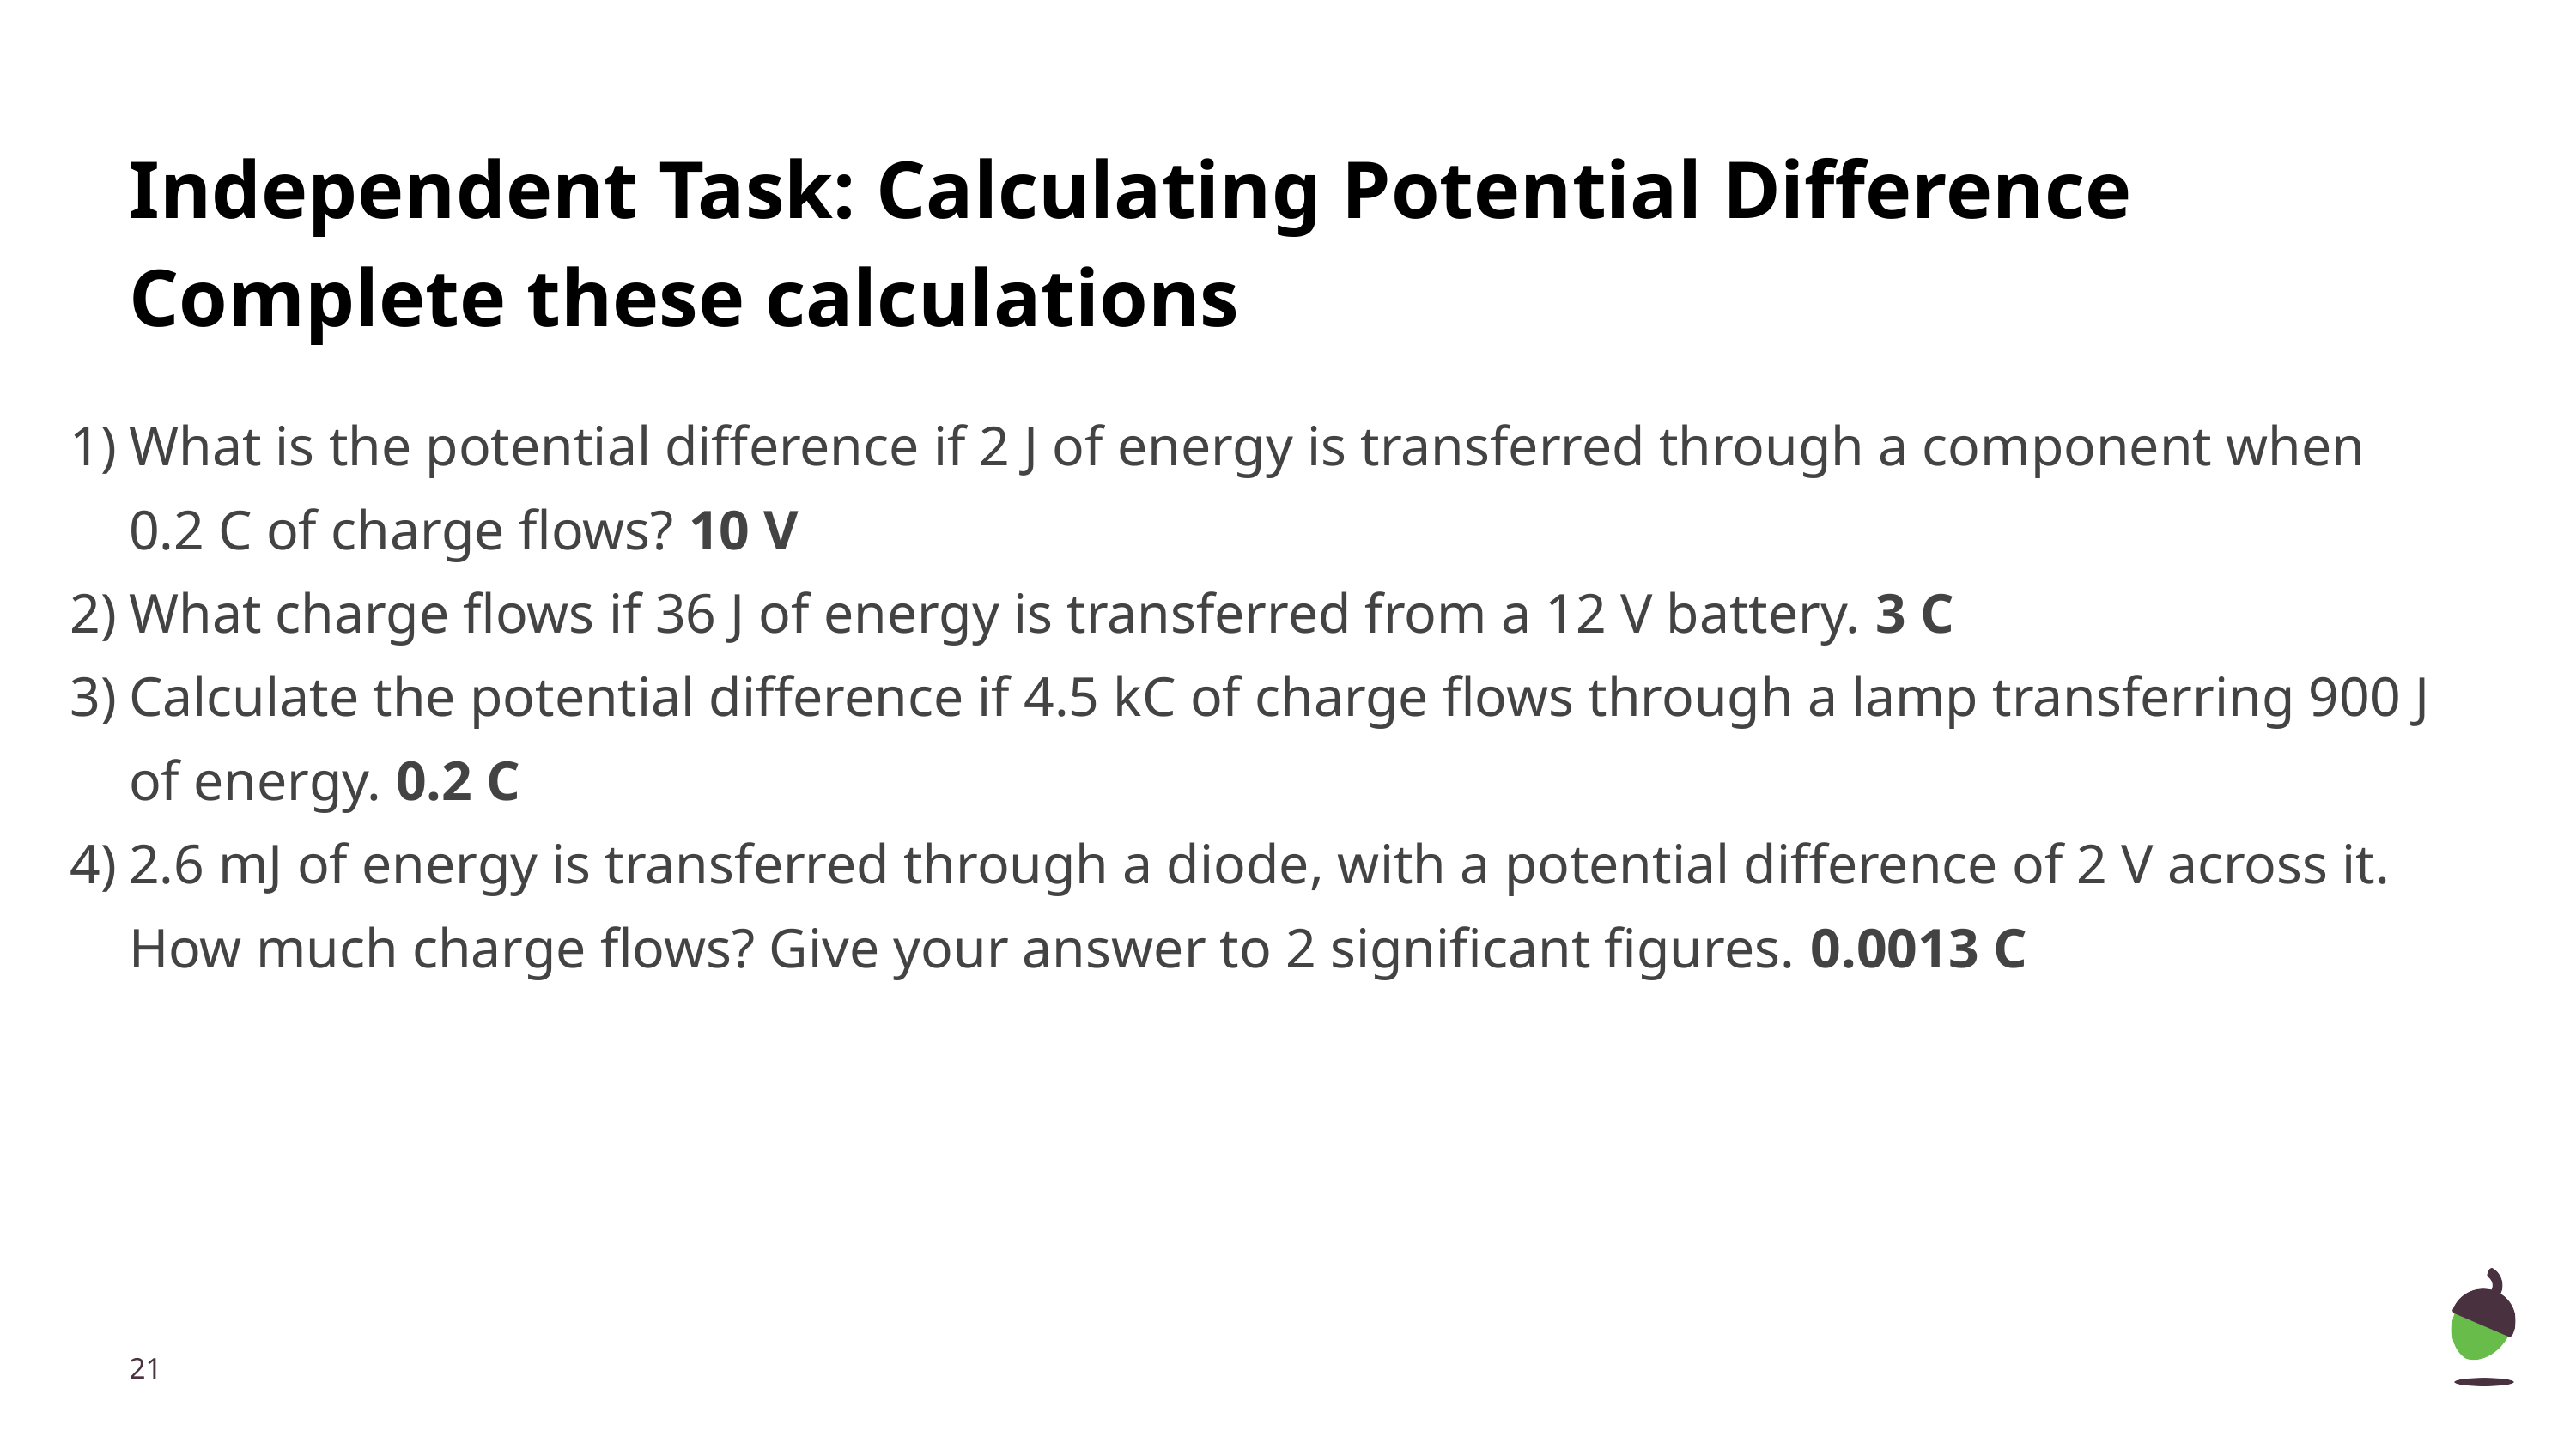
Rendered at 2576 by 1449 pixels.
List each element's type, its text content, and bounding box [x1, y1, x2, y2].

title Independent Task: Calculating Potential Difference Complete these calculations [129, 124, 2273, 355]
slide_number ‹#› [129, 1349, 332, 1401]
picture [2451, 1268, 2516, 1386]
list What is the potential difference if 2 J of energy is transferred through a component when 0.2 C of charge flows? 10 V What charge flows if 36 J of energy is transferred from a 12 V battery. 3 C Calculate the potential difference if 4.5 kC of charge flows through a lamp transferring 900 J of energy. 0.2 C 2.6 mJ of energy is transferred through a diode, with a potential difference of 2 V across it. How much charge flows? Give your answer to 2 significant figures. 0.0013 C [64, 392, 2447, 1245]
